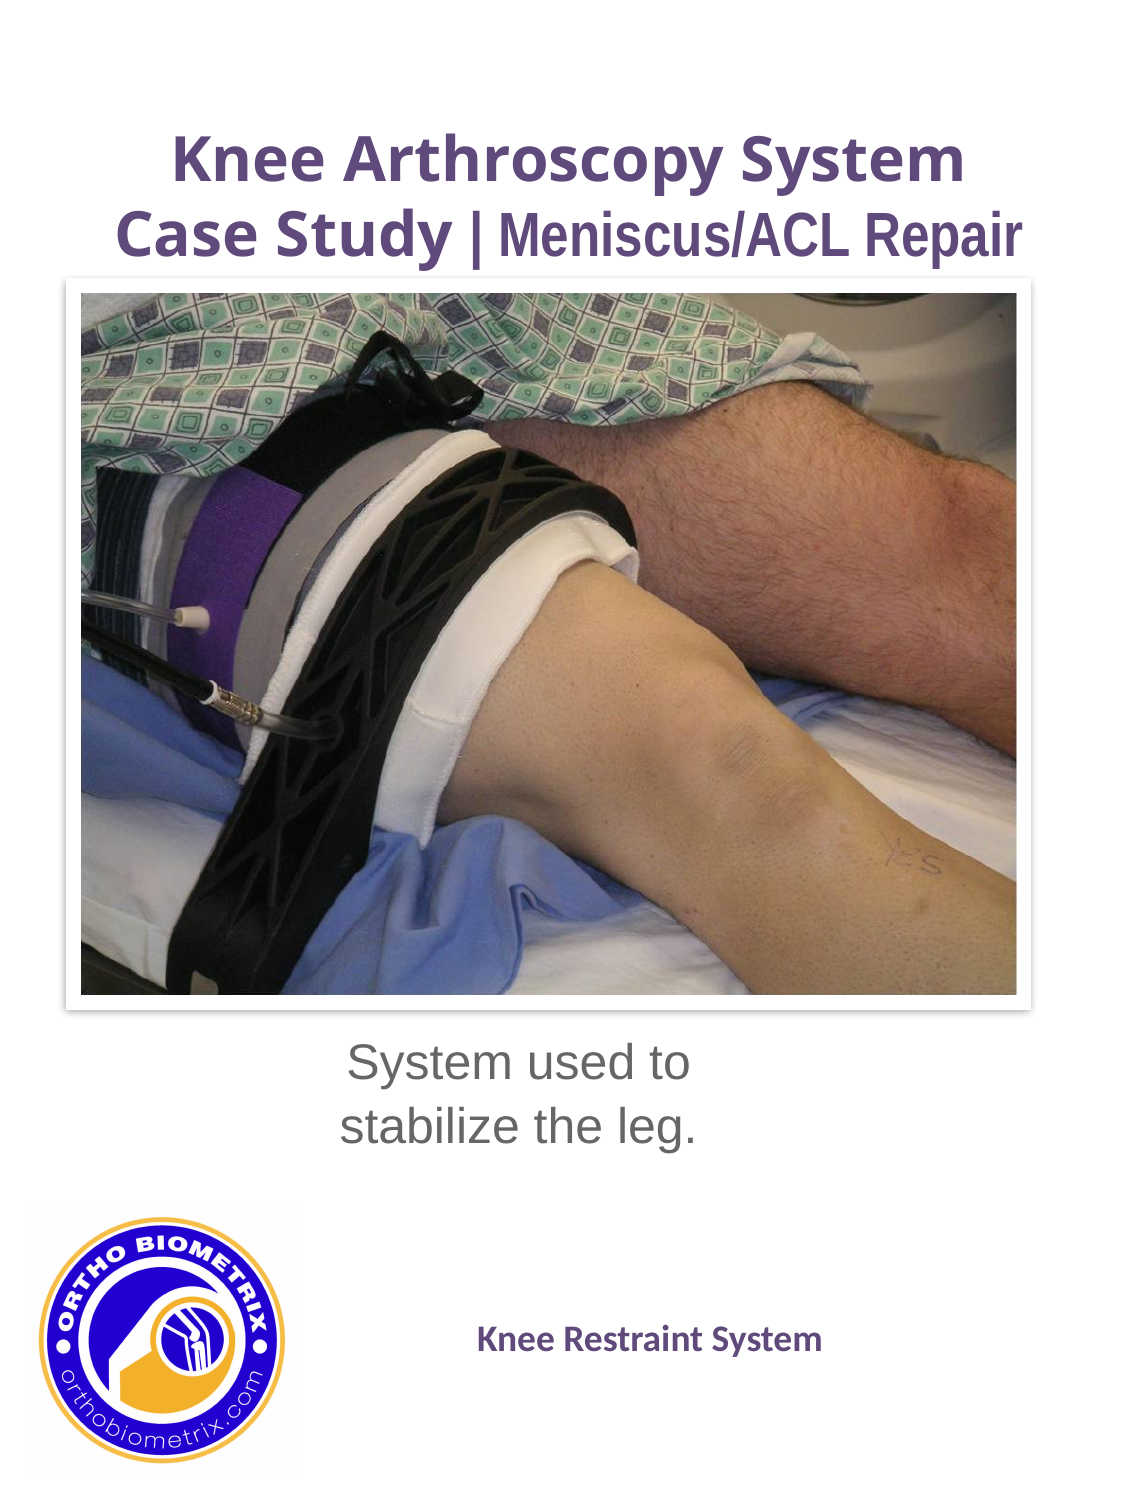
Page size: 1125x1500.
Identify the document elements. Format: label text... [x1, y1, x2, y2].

text_box Knee Restraint System [352, 1306, 949, 1412]
text_box Knee Arthroscopy System Case Study | Meniscus/ACL Repair [75, 99, 1064, 288]
picture [80, 292, 1017, 996]
picture [24, 1203, 300, 1479]
text_box System used to stabilize the leg. [275, 1022, 763, 1225]
